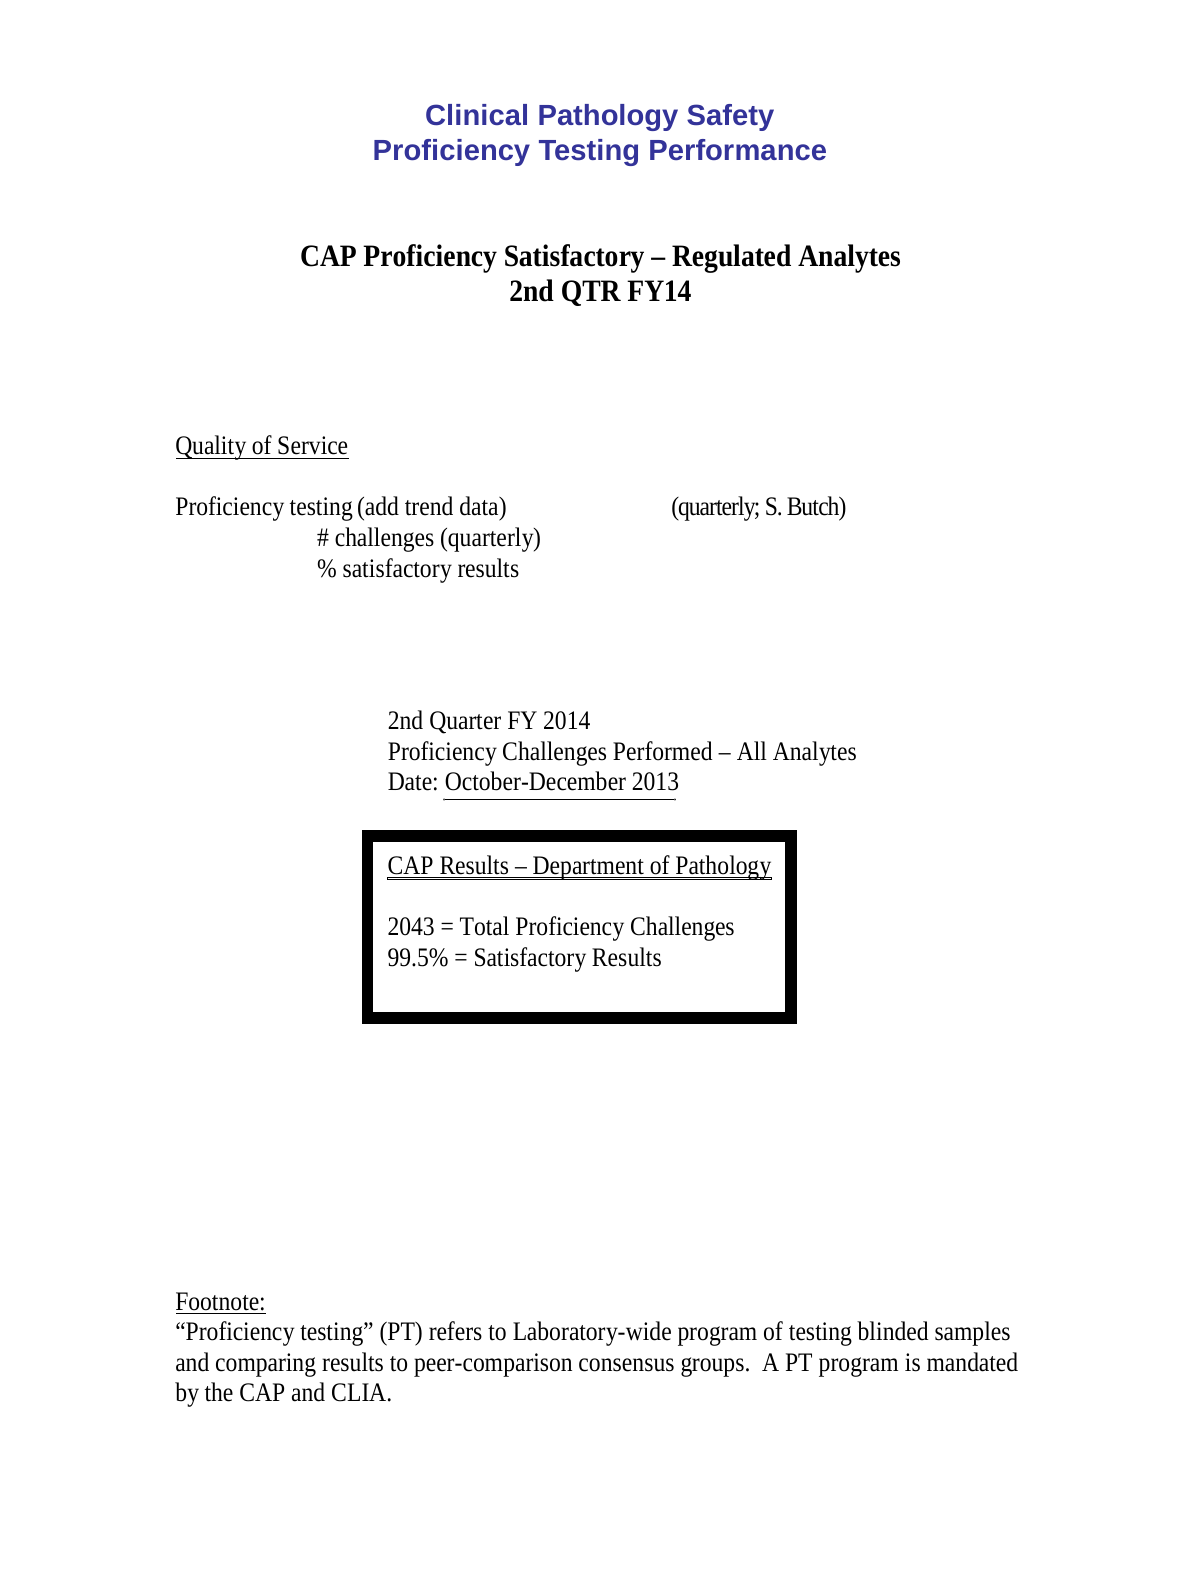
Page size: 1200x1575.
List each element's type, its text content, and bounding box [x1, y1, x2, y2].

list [175, 237, 1025, 1407]
title Clinical Pathology Safety Proficiency Testing Performance [59, 63, 1141, 201]
